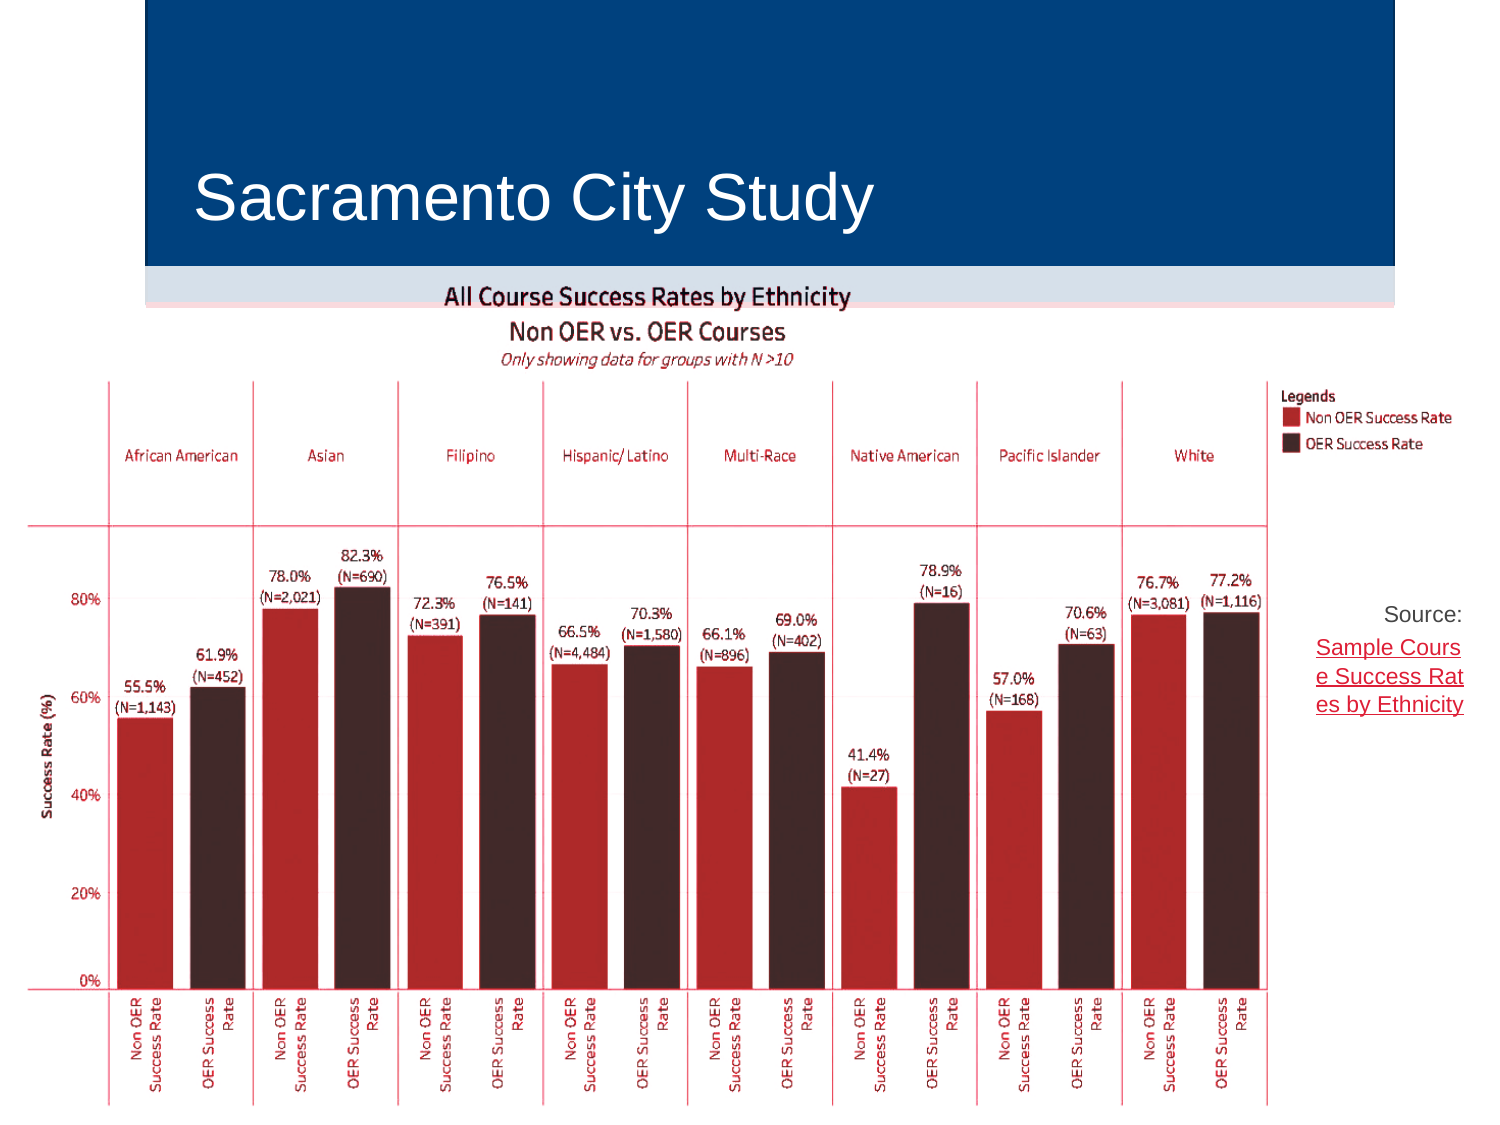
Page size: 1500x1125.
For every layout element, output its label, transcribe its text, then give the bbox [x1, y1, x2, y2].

picture [16, 266, 1485, 1125]
title Sacramento City Study [178, 42, 1361, 243]
